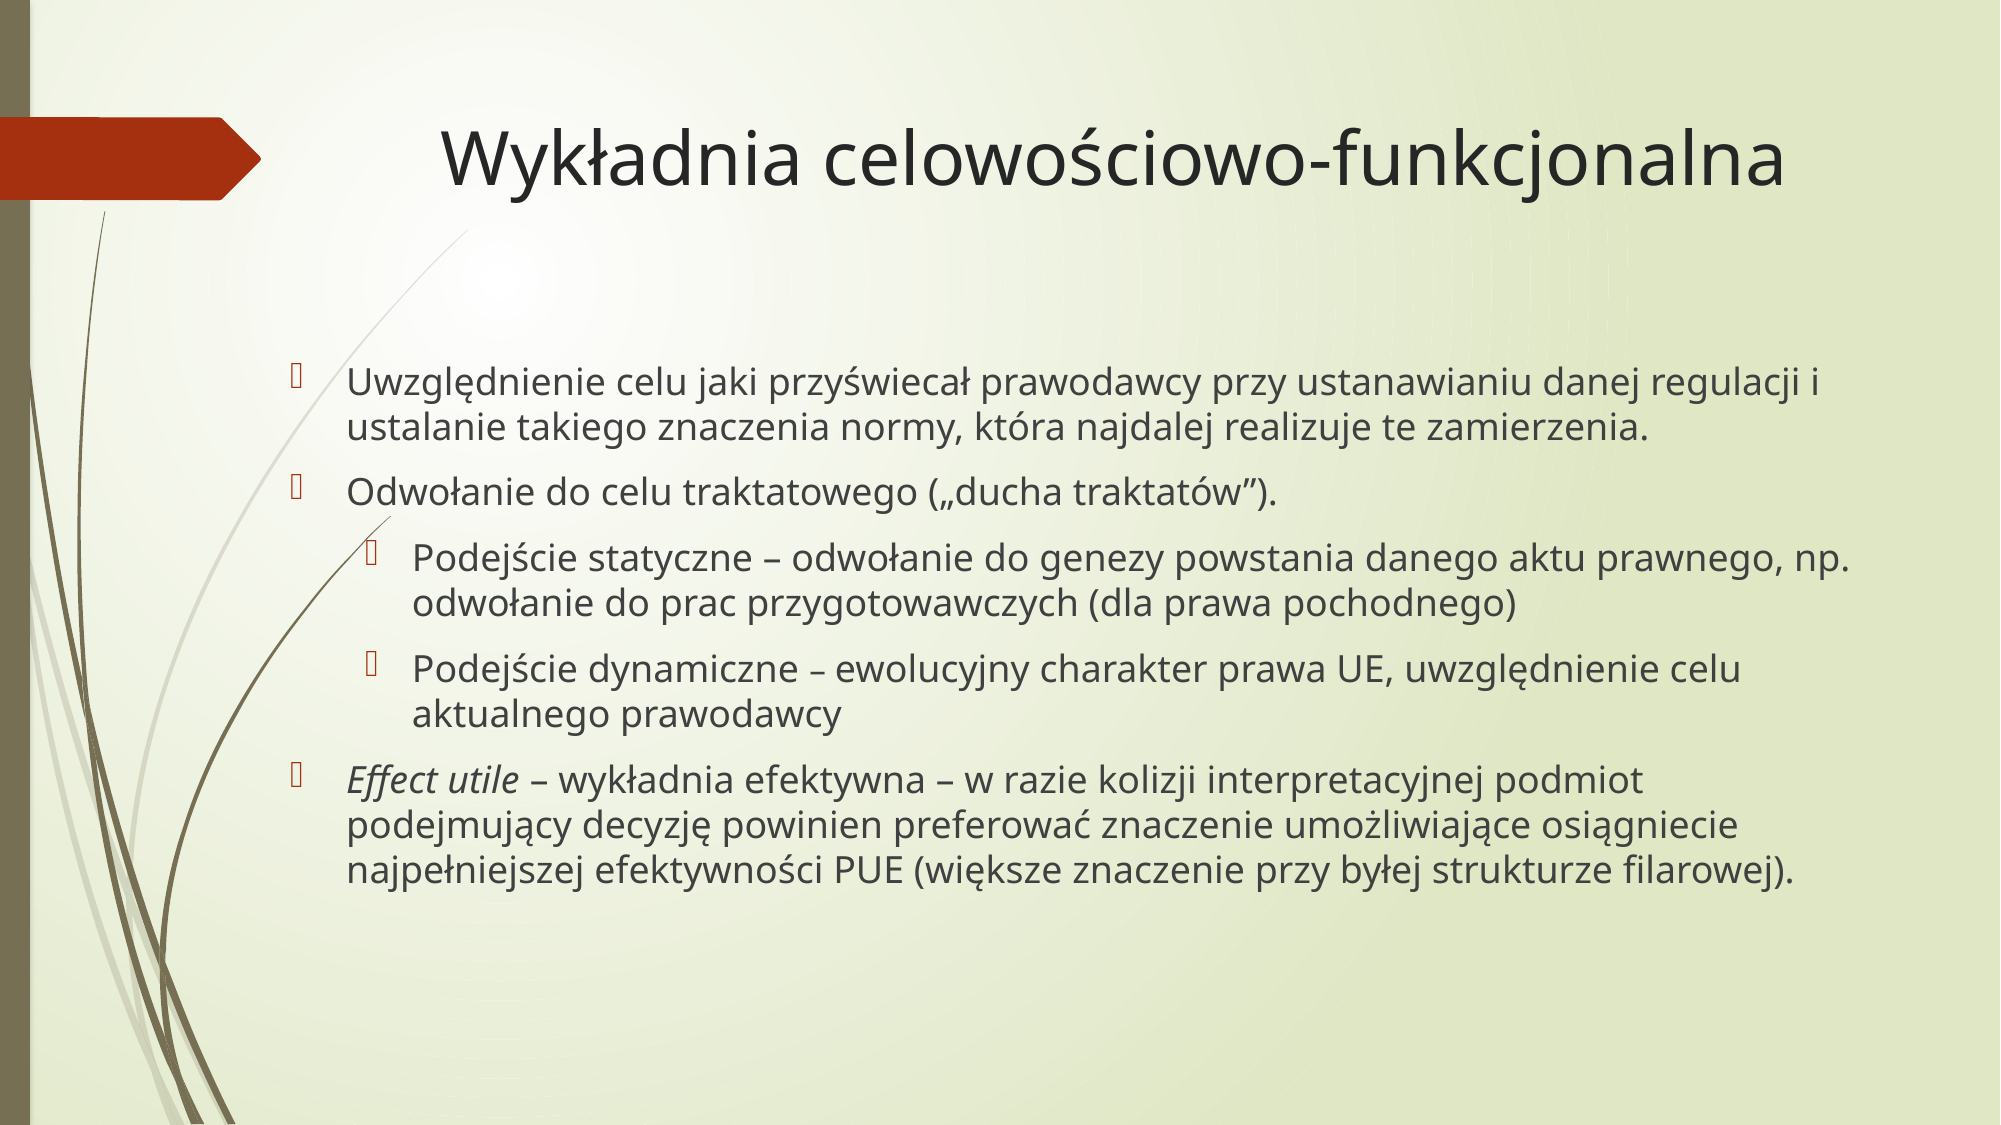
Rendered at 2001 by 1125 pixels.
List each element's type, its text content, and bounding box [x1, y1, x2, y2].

list Uwzględnienie celu jaki przyświecał prawodawcy przy ustanawianiu danej regulacji i ustalanie takiego znaczenia normy, która najdalej realizuje te zamierzenia. Odwołanie do celu traktatowego („ducha traktatów”). Podejście statyczne – odwołanie do genezy powstania danego aktu prawnego, np. odwołanie do prac przygotowawczych (dla prawa pochodnego) Podejście dynamiczne – ewolucyjny charakter prawa UE, uwzględnienie celu aktualnego prawodawcy Effect utile – wykładnia efektywna – w razie kolizji interpretacyjnej podmiot podejmujący decyzję powinien preferować znaczenie umożliwiające osiągniecie najpełniejszej efektywności PUE (większe znaczenie przy byłej strukturze filarowej). [275, 350, 1888, 1035]
title Wykładnia celowościowo-funkcjonalna [425, 102, 1888, 313]
